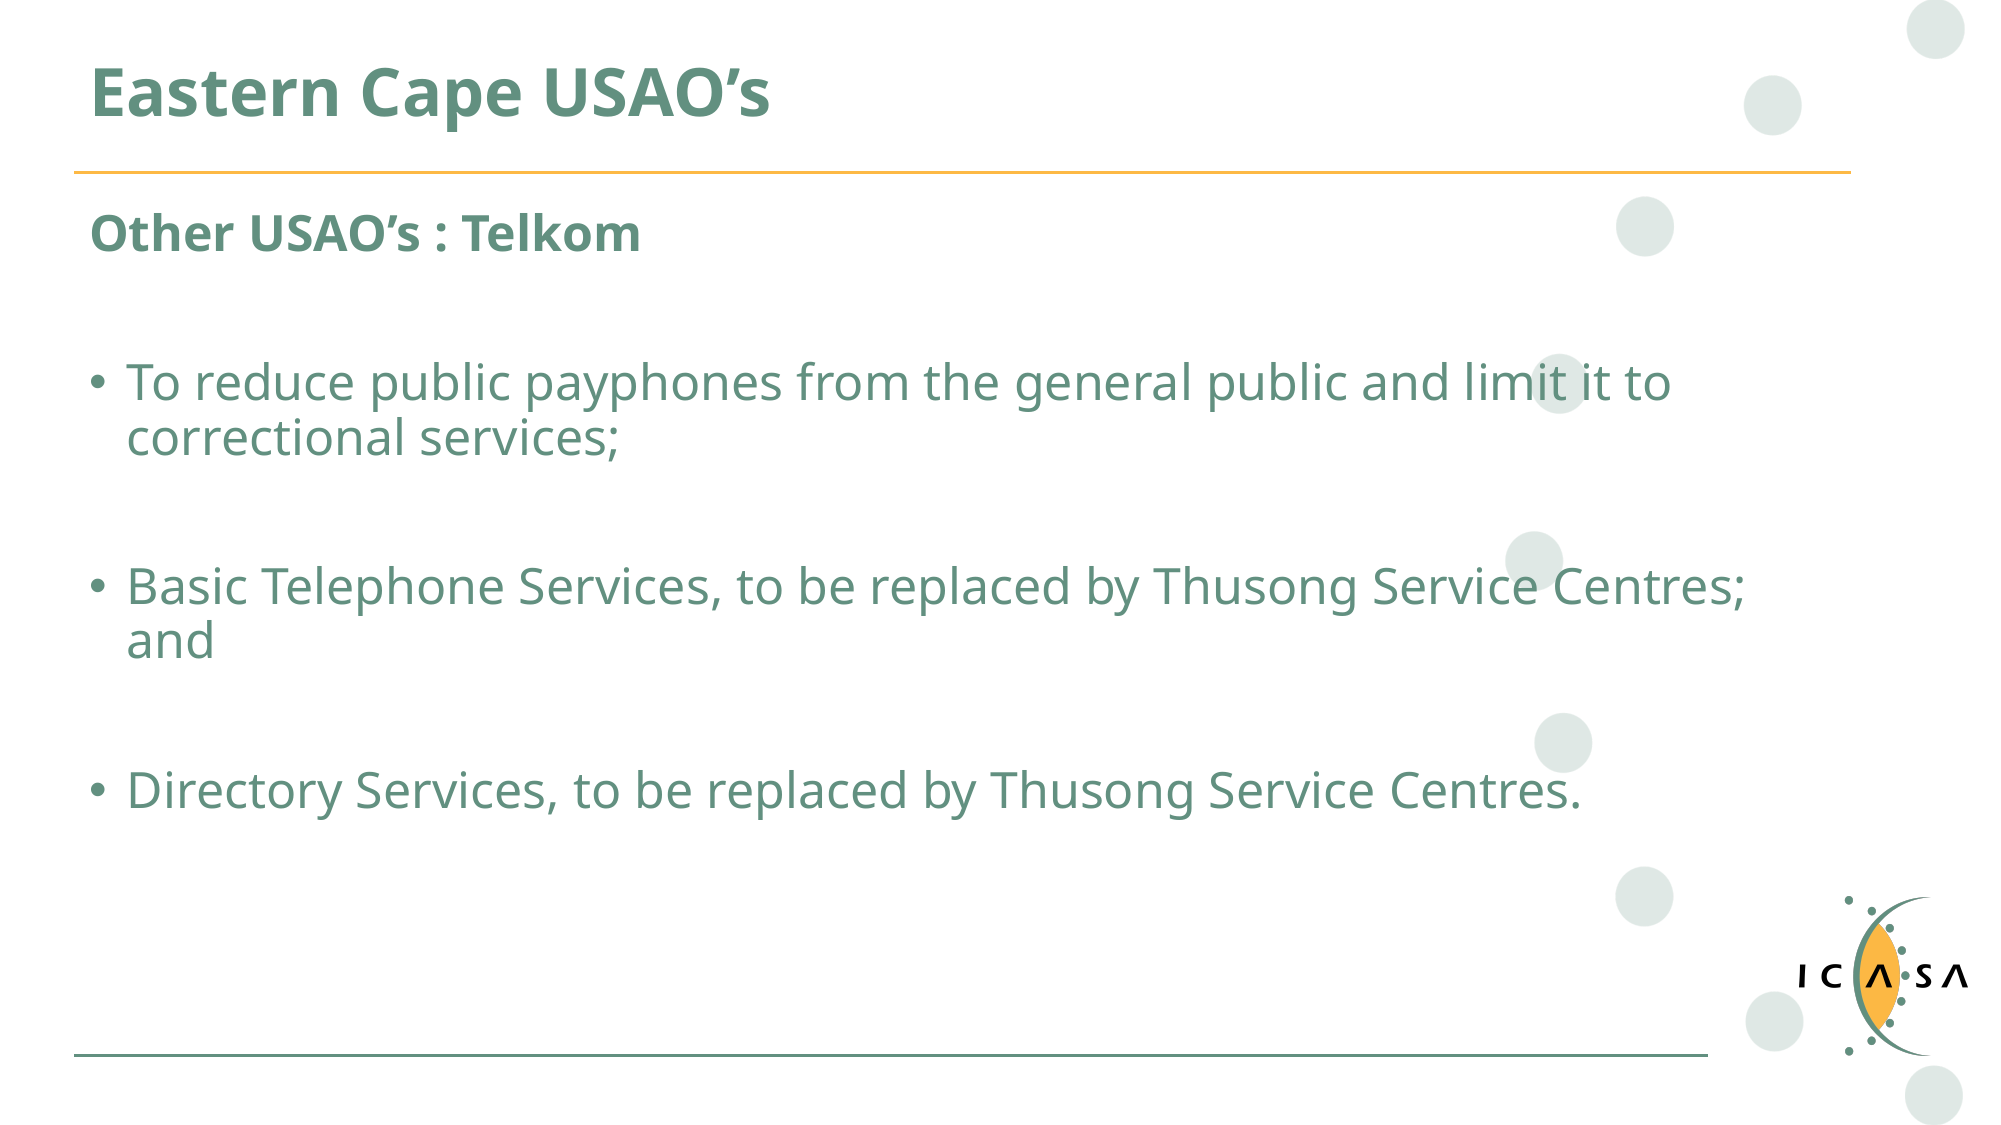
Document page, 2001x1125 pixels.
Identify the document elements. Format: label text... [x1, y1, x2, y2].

title Eastern Cape USAO’s [74, 47, 1800, 143]
picture [1799, 896, 1968, 1056]
list Other USAO’s : Telkom To reduce public payphones from the general public and limit it to correctional services; Basic Telephone Services, to be replaced by Thusong Service Centres; and Directory Services, to be replaced by Thusong Service Centres. [74, 200, 1764, 1026]
